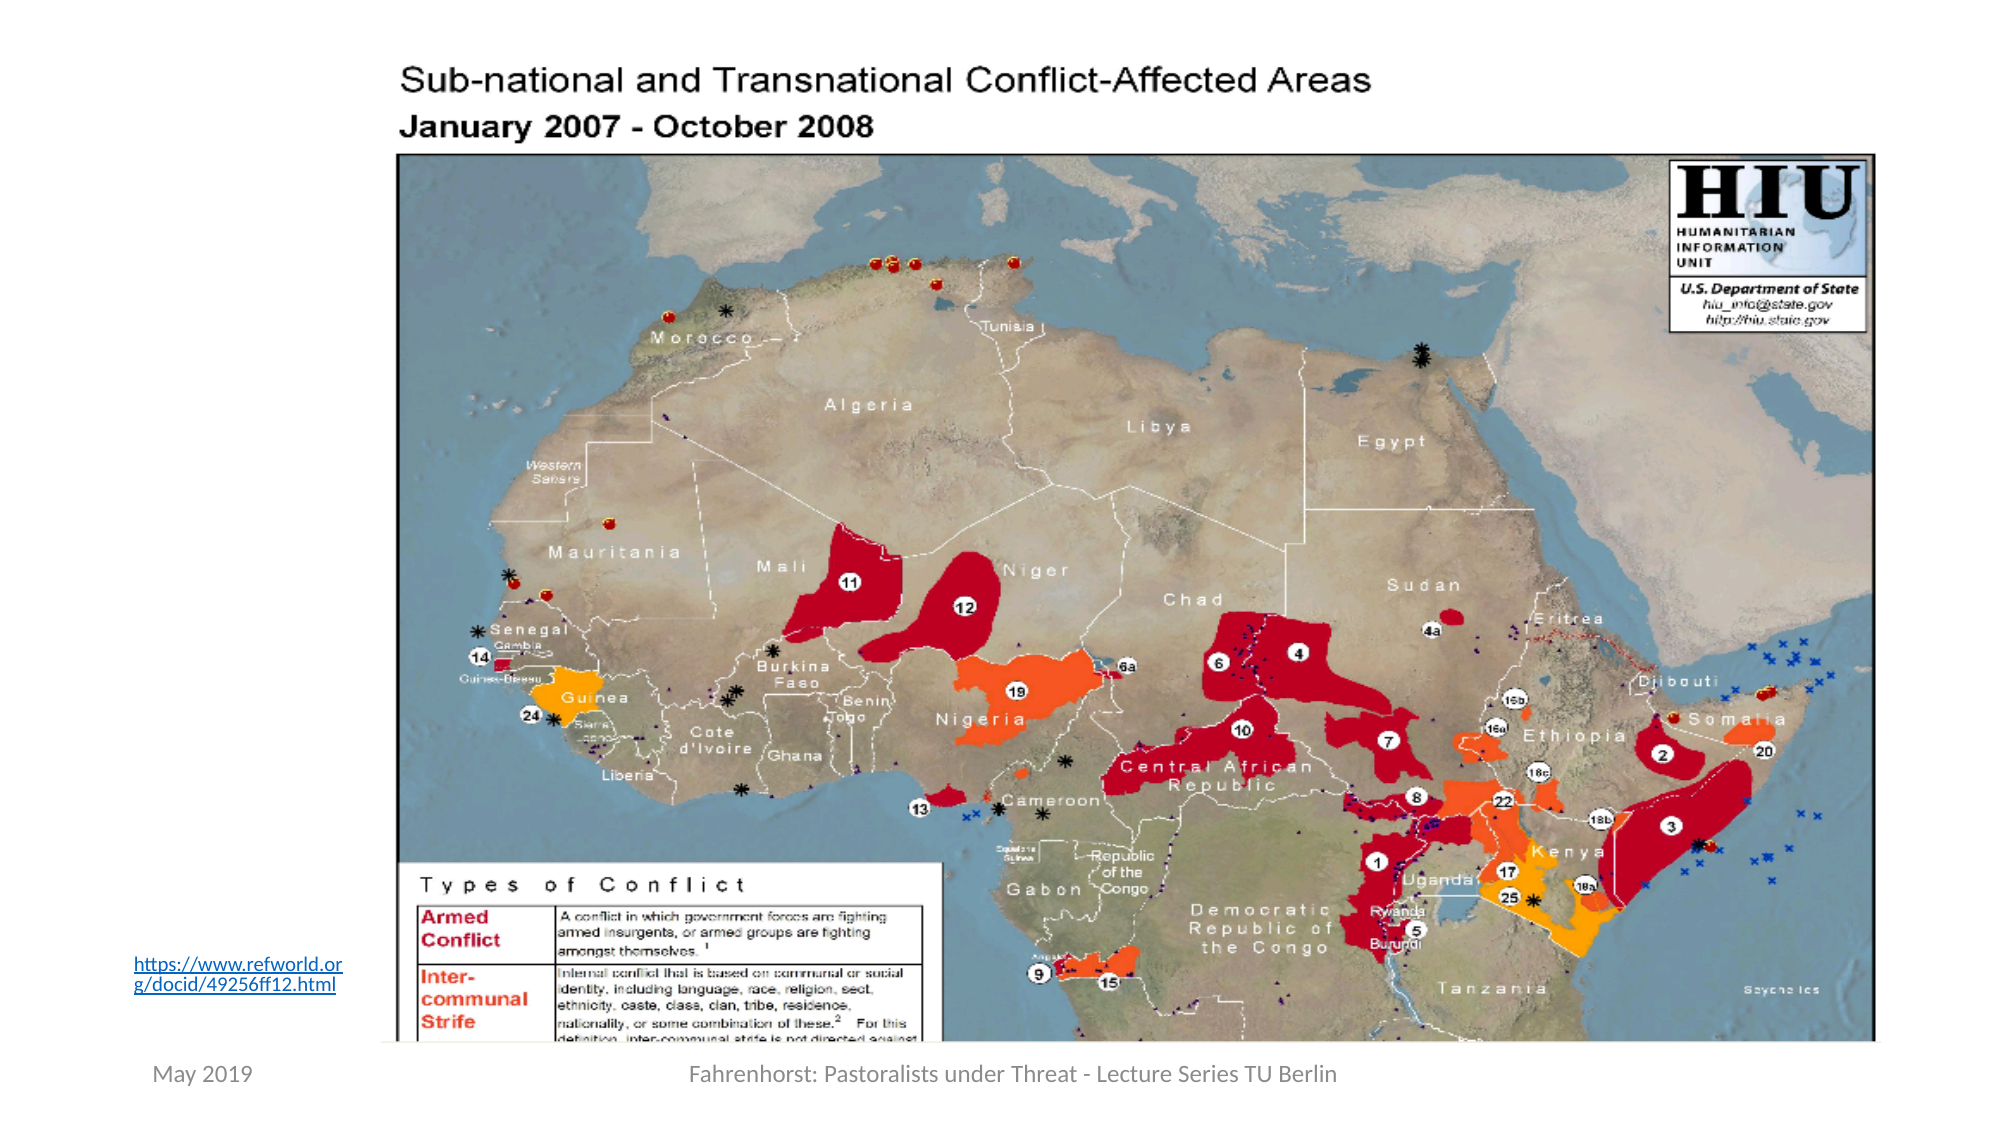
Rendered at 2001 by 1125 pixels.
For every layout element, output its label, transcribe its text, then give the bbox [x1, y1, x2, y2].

footer Fahrenhorst: Pastoralists under Threat - Lecture Series TU Berlin [662, 1043, 1366, 1103]
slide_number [137, 1042, 588, 1103]
picture [380, 57, 1881, 1043]
text_box https://www.refworld.org/docid/49256ff12.html [118, 942, 364, 983]
